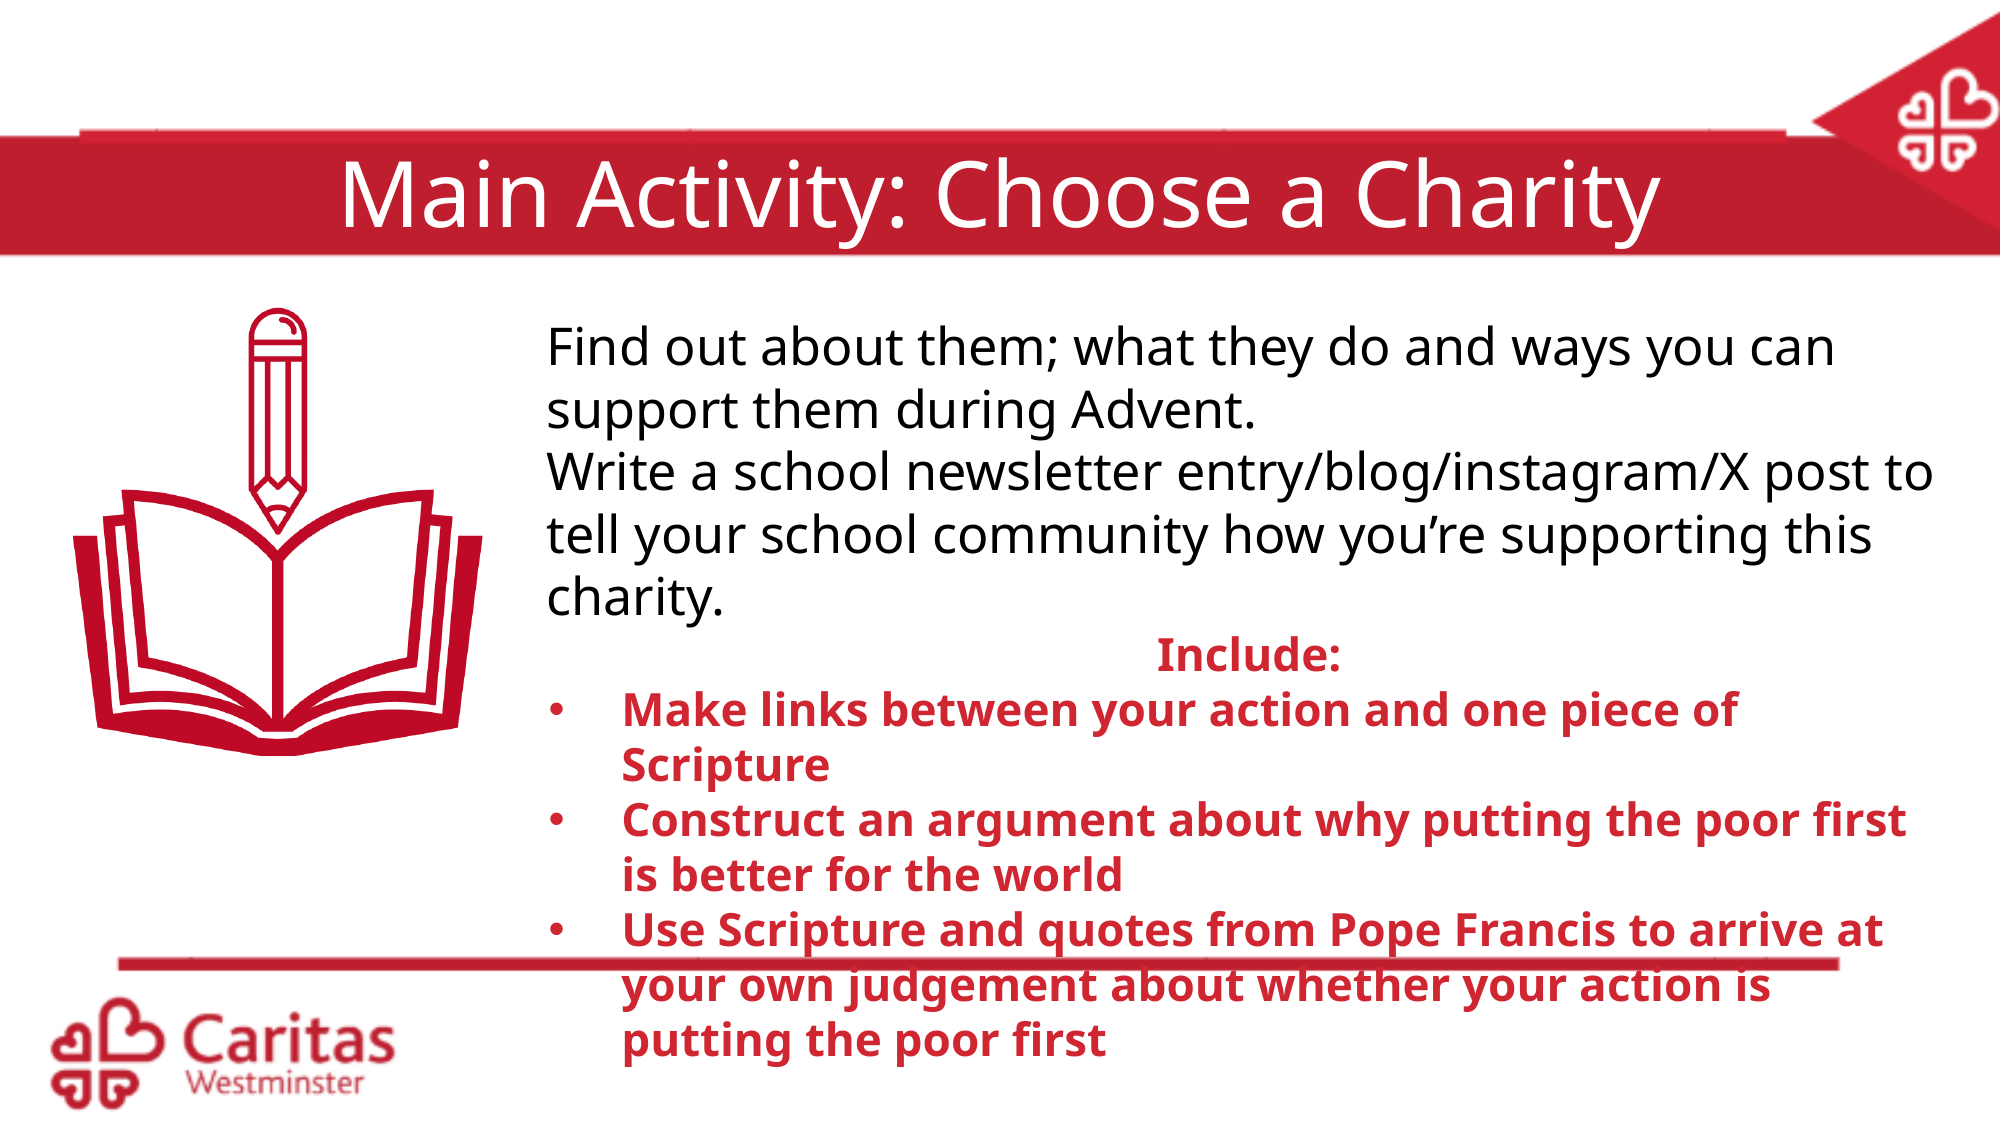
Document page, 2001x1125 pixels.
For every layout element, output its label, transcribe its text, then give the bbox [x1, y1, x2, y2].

picture [0, 0, 2000, 765]
text_box Find out about them; what they do and ways you can support them during Advent. Write a school newsletter entry/blog/instagram/X post to tell your school community how you’re supporting this charity. Include: Make links between your action and one piece of Scripture Construct an argument about why putting the poor first is better for the world Use Scripture and quotes from Pope Francis to arrive at your own judgement about whether your action is putting the poor first [531, 307, 1967, 1074]
picture [29, 934, 1924, 1121]
